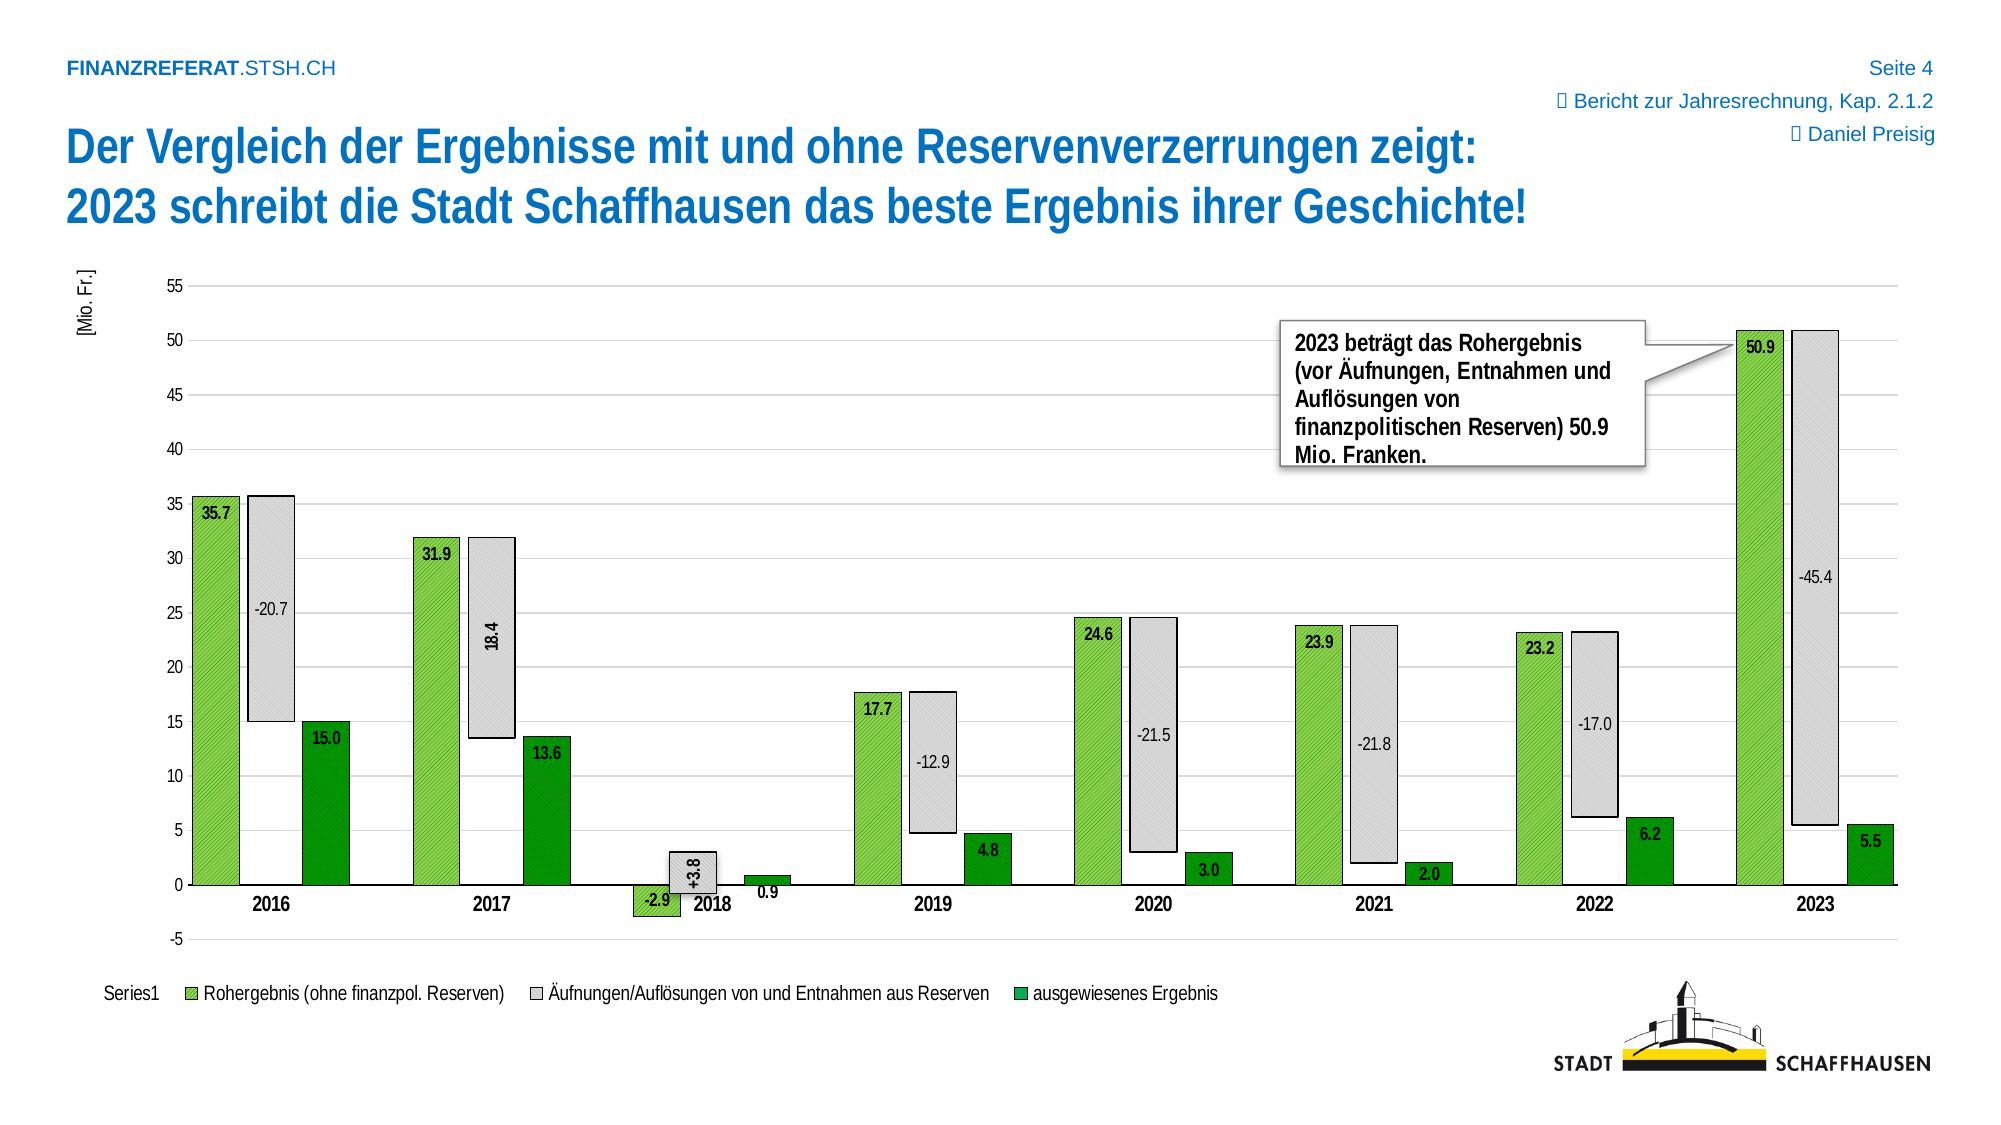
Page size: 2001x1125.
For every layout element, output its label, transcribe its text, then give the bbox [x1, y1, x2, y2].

picture [1545, 1013, 1936, 1079]
text_box Der Vergleich der Ergebnisse mit und ohne Reservenverzerrungen zeigt: 2023 schreibt die Stadt Schaffhausen das beste Ergebnis ihrer Geschichte! [66, 113, 1733, 234]
chart [66, 259, 1936, 1013]
text_box  Daniel Preisig [1733, 114, 1936, 152]
text_box  Bericht zur Jahresrechnung, Kap. 2.1.2 [1494, 81, 1934, 119]
